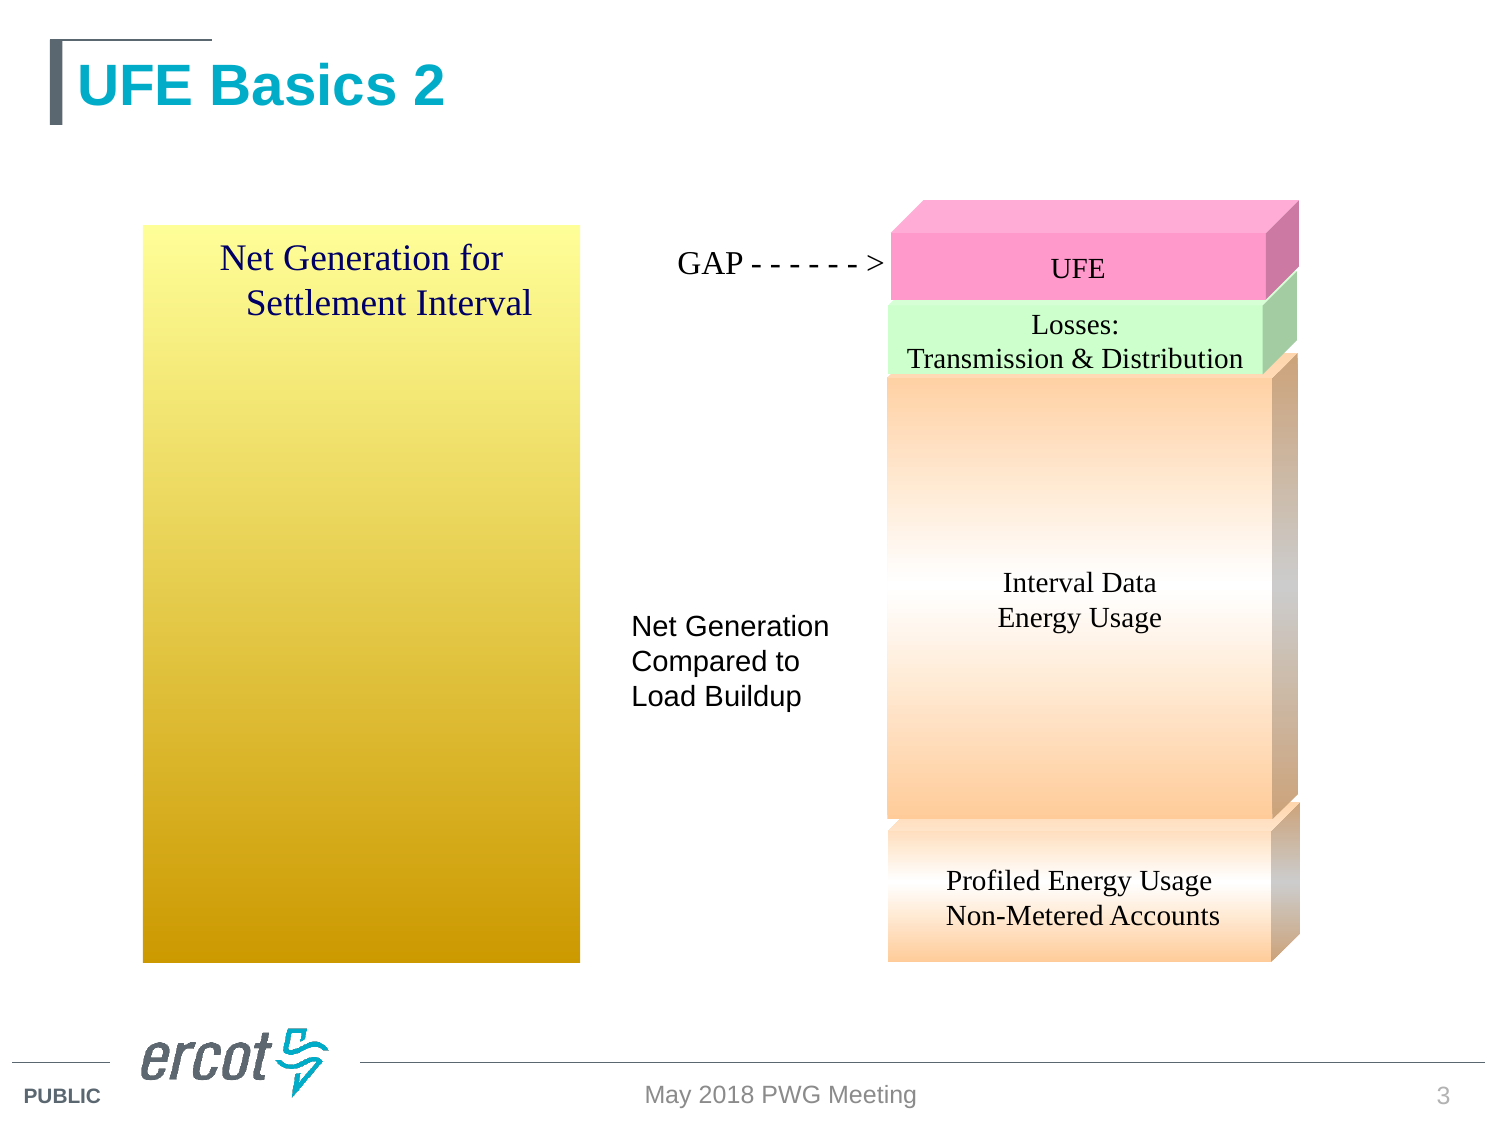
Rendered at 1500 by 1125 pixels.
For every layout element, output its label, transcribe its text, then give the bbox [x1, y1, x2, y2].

slide_number 3 [1400, 1076, 1488, 1113]
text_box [887, 199, 1301, 963]
picture [137, 1024, 332, 1100]
title UFE Basics 2 [62, 39, 1450, 125]
text_box GAP - - - - - - > [637, 233, 882, 289]
text_box Net Generation Compared to Load Buildup [616, 599, 845, 720]
list Net Generation for Settlement Interval [142, 224, 581, 963]
footer May 2018 PWG Meeting [450, 1074, 1113, 1113]
